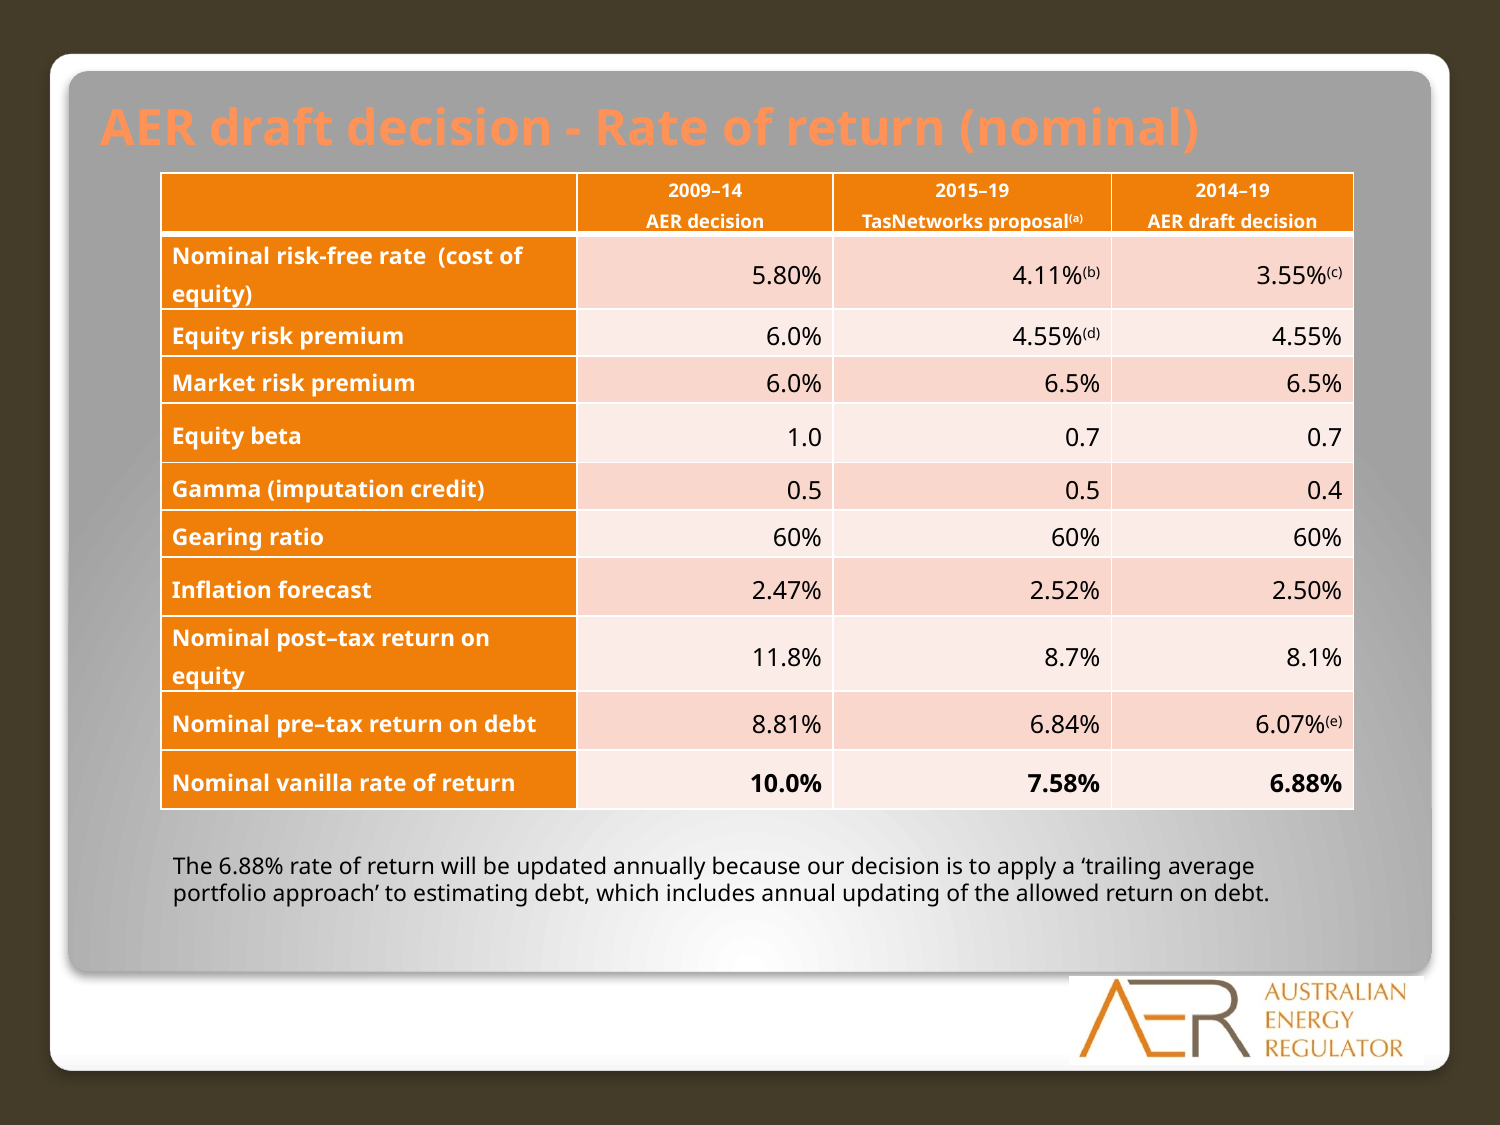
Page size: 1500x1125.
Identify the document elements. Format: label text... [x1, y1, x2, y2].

table_cell 60% [578, 511, 832, 556]
table_header [162, 174, 576, 231]
table_cell 8.81% [578, 692, 832, 749]
table_cell 4.11%(b) [834, 237, 1111, 308]
table_cell 2.47% [578, 558, 832, 615]
table_cell 60% [834, 511, 1111, 556]
table_cell 11.8% [578, 617, 832, 690]
text_box The 6.88% rate of return will be updated annually because our decision is to apply a ‘trailing average portfolio approach’ to estimating debt, which includes annual updating of the allowed return on debt. [158, 843, 1352, 914]
table_cell 4.55%(d) [834, 310, 1111, 355]
list [85, 172, 1429, 870]
table_cell 0.7 [1112, 404, 1353, 462]
table_cell 2.50% [1112, 558, 1353, 615]
table_cell Nominal risk-free rate (cost of equity) [162, 237, 576, 308]
table_cell Market risk premium [162, 357, 576, 402]
table_cell 60% [1112, 511, 1353, 556]
table_cell Gamma (imputation credit) [162, 463, 576, 509]
table_cell Equity risk premium [162, 310, 576, 355]
table_cell Gearing ratio [162, 511, 576, 556]
table_cell 6.5% [1112, 357, 1353, 402]
table_cell 1.0 [578, 404, 832, 462]
table_cell 0.5 [578, 463, 832, 509]
table_cell 8.1% [1112, 617, 1353, 690]
table_cell 5.80% [578, 237, 832, 308]
table_cell 6.88% [1112, 751, 1353, 808]
table_cell 4.55% [1112, 310, 1353, 355]
table_cell 3.55%(c) [1112, 237, 1353, 308]
table_cell 7.58% [834, 751, 1111, 808]
table_cell Inflation forecast [162, 558, 576, 615]
table_cell 10.0% [578, 751, 832, 808]
table_header 2009–14 AER decision [578, 174, 832, 231]
title AER draft decision - Rate of return (nominal) [85, 78, 1429, 172]
table_cell 2.52% [834, 558, 1111, 615]
table_cell 0.5 [834, 463, 1111, 509]
table_cell Equity beta [162, 404, 576, 462]
table_cell 6.5% [834, 357, 1111, 402]
table_cell 0.7 [834, 404, 1111, 462]
table_cell 6.07%(e) [1112, 692, 1353, 749]
picture [1068, 975, 1424, 1065]
table_header 2014–19 AER draft decision [1112, 174, 1353, 231]
table_cell 6.84% [834, 692, 1111, 749]
table_cell Nominal pre–tax return on debt [162, 692, 576, 749]
table_cell 8.7% [834, 617, 1111, 690]
table_cell 0.4 [1112, 463, 1353, 509]
table_cell 6.0% [578, 357, 832, 402]
table_cell Nominal post–tax return on equity [162, 617, 576, 690]
table_cell Nominal vanilla rate of return [162, 751, 576, 808]
table_cell 6.0% [578, 310, 832, 355]
table_header 2015–19 TasNetworks proposal(a) [834, 174, 1111, 231]
